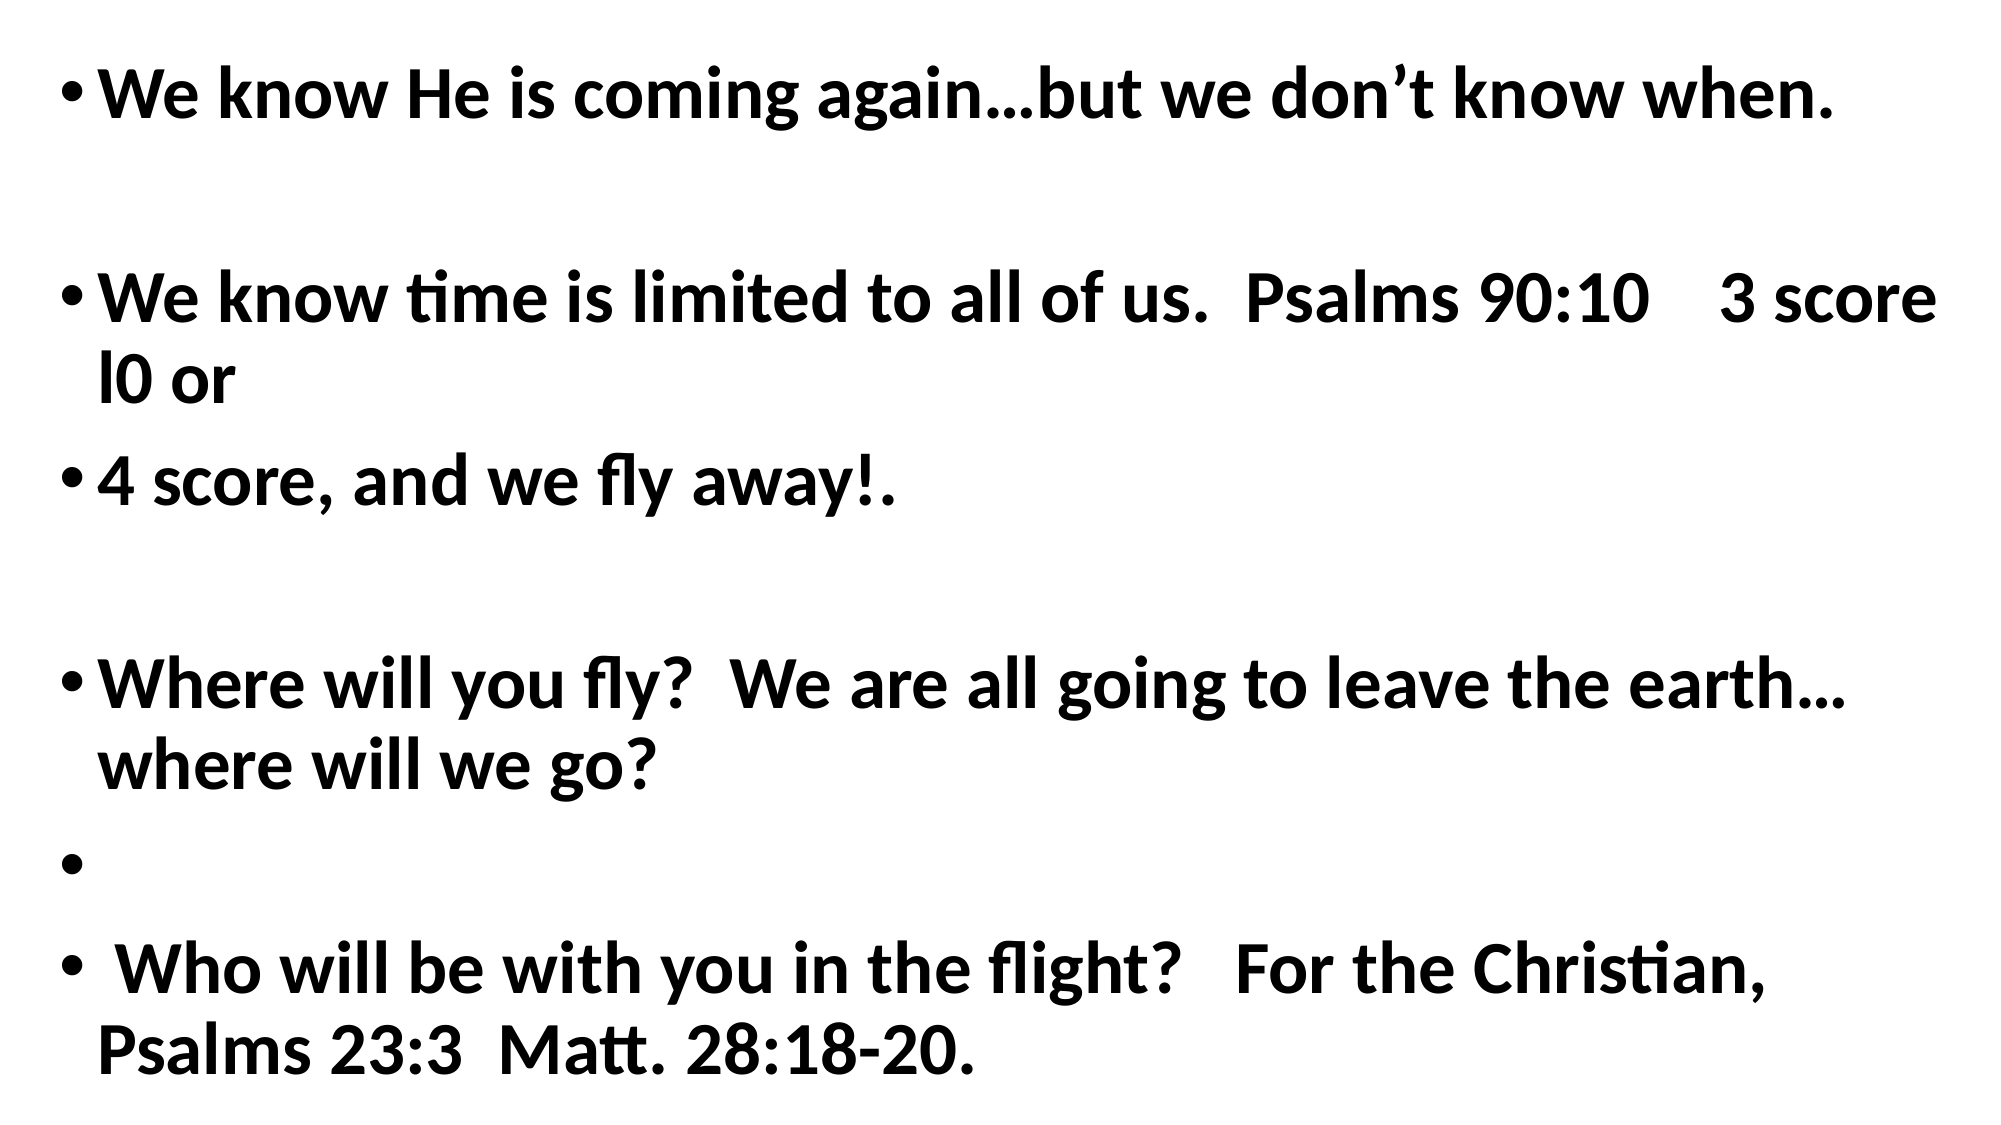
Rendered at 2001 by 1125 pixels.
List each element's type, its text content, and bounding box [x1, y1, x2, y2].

list We know He is coming again…but we don’t know when. We know time is limited to all of us. Psalms 90:10 3 score l0 or 4 score, and we fly away!. Where will you fly? We are all going to leave the earth…where will we go? Who will be with you in the flight? For the Christian, Psalms 23:3 Matt. 28:18-20. [44, 46, 2000, 1125]
